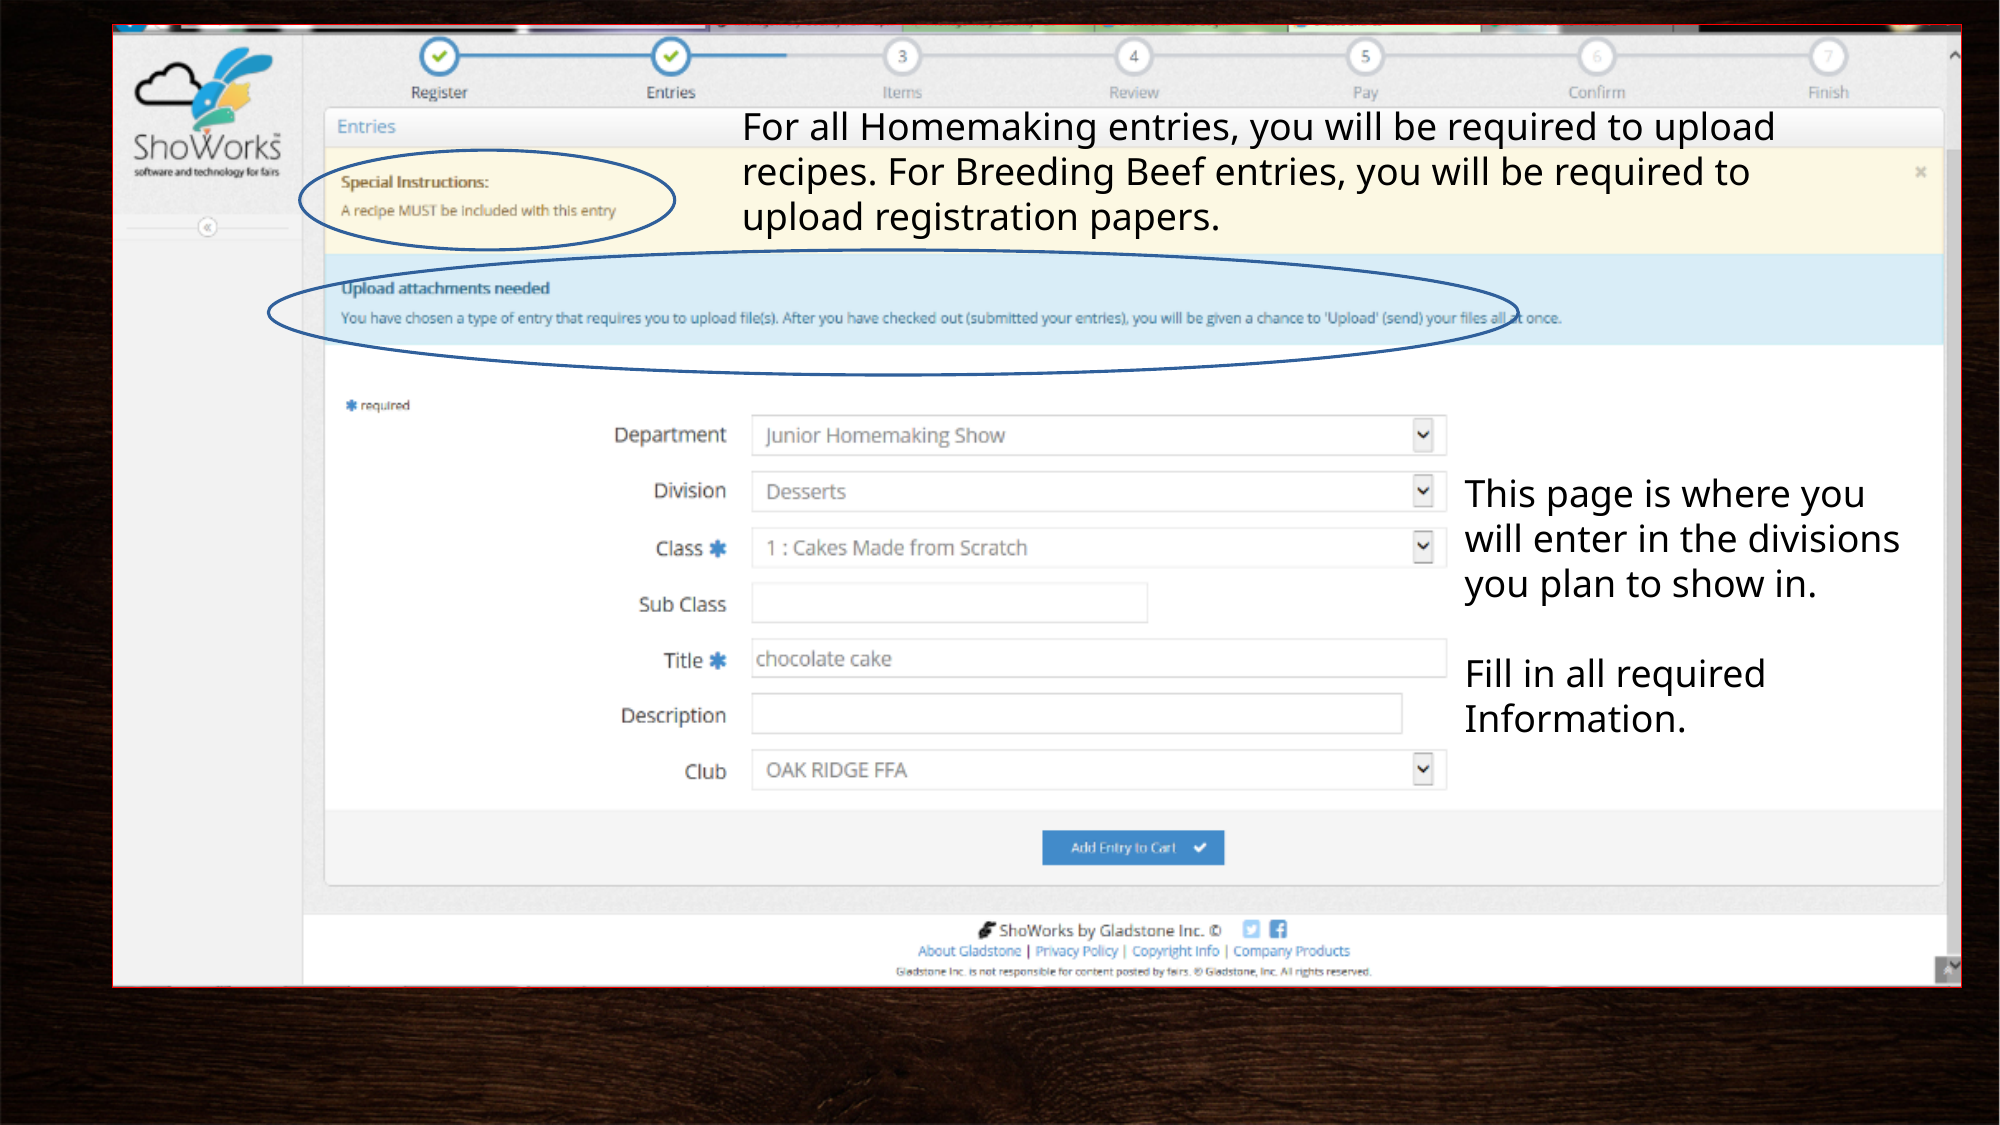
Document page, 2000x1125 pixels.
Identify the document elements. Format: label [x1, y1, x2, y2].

picture [0, 0, 2000, 1125]
list [111, 24, 1963, 988]
